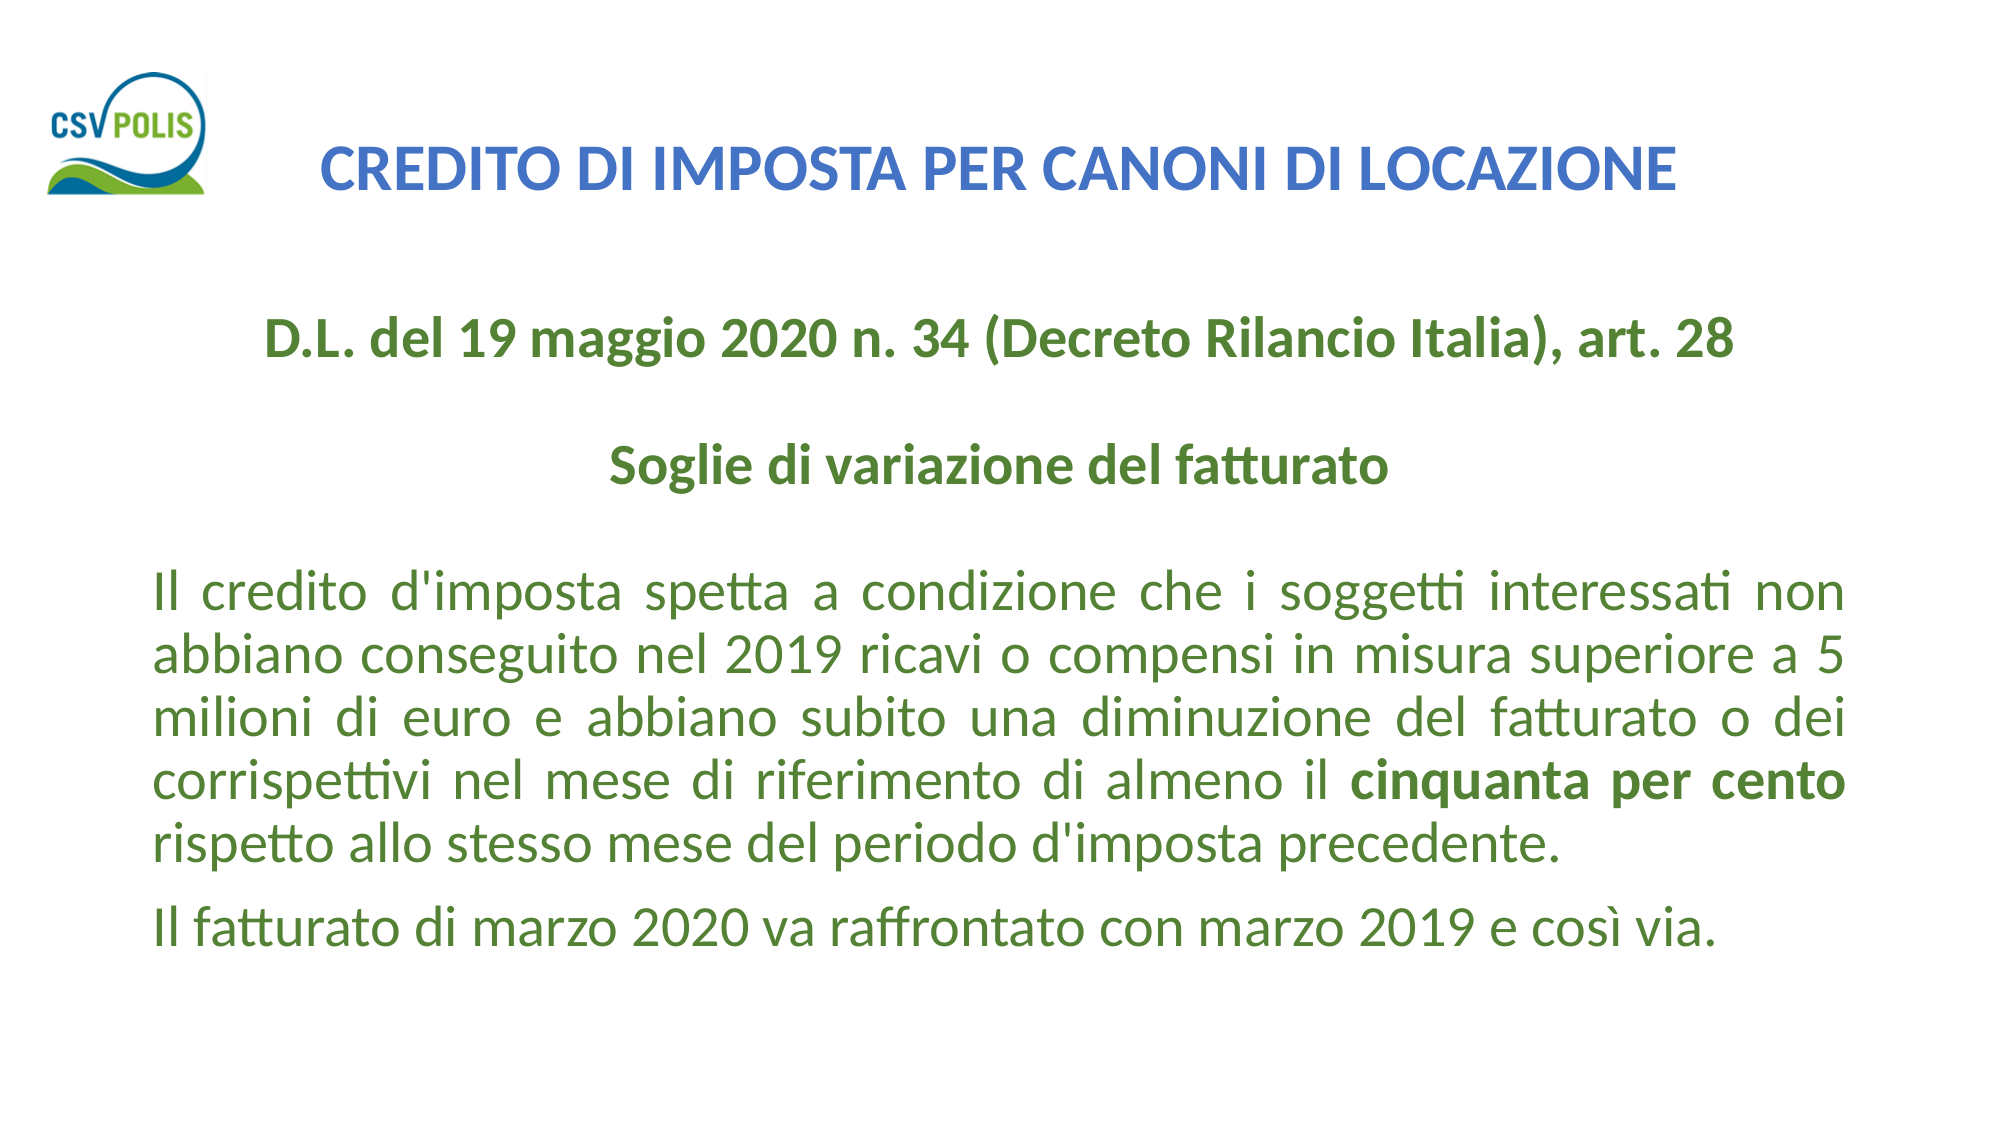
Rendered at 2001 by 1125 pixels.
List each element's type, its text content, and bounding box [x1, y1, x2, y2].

list D.L. del 19 maggio 2020 n. 34 (Decreto Rilancio Italia), art. 28 Soglie di variazione del fatturato Il credito d'imposta spetta a condizione che i soggetti interessati non abbiano conseguito nel 2019 ricavi o compensi in misura superiore a 5 milioni di euro e abbiano subito una diminuzione del fatturato o dei corrispettivi nel mese di riferimento di almeno il cinquanta per cento rispetto allo stesso mese del periodo d'imposta precedente. Il fatturato di marzo 2020 va raffrontato con marzo 2019 e così via. [137, 299, 1863, 1014]
picture [47, 72, 1053, 196]
title CREDITO DI IMPOSTA PER CANONI DI LOCAZIONE [137, 59, 1863, 278]
